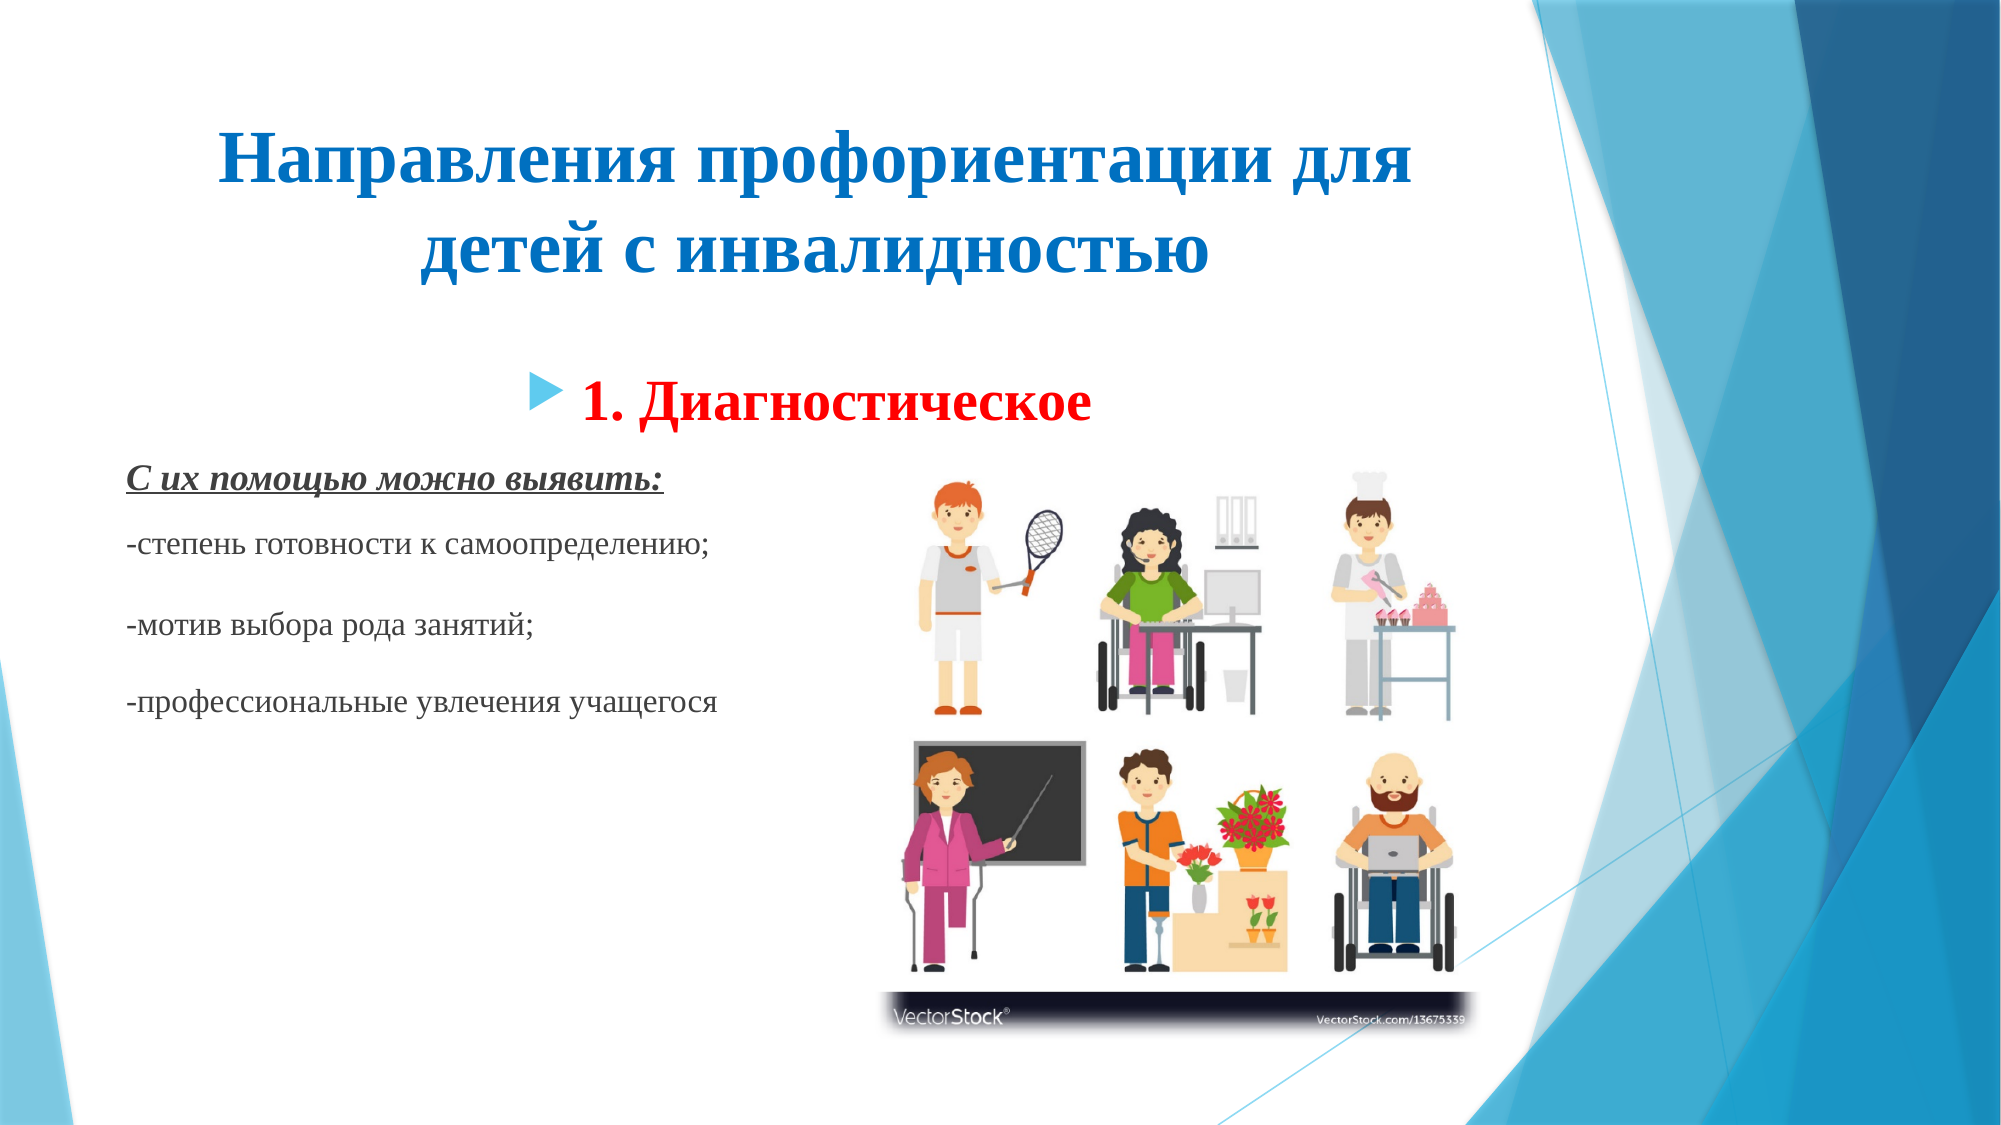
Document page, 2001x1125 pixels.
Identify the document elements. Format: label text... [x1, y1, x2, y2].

picture [874, 445, 1483, 1041]
title Направления профориентации для детей с инвалидностью [111, 99, 1522, 317]
list 1. Диагностическое С их помощью можно выявить: -степень готовности к самоопределению; -мотив выбора рода занятий; -профессиональные увлечения учащегося [111, 354, 1522, 992]
